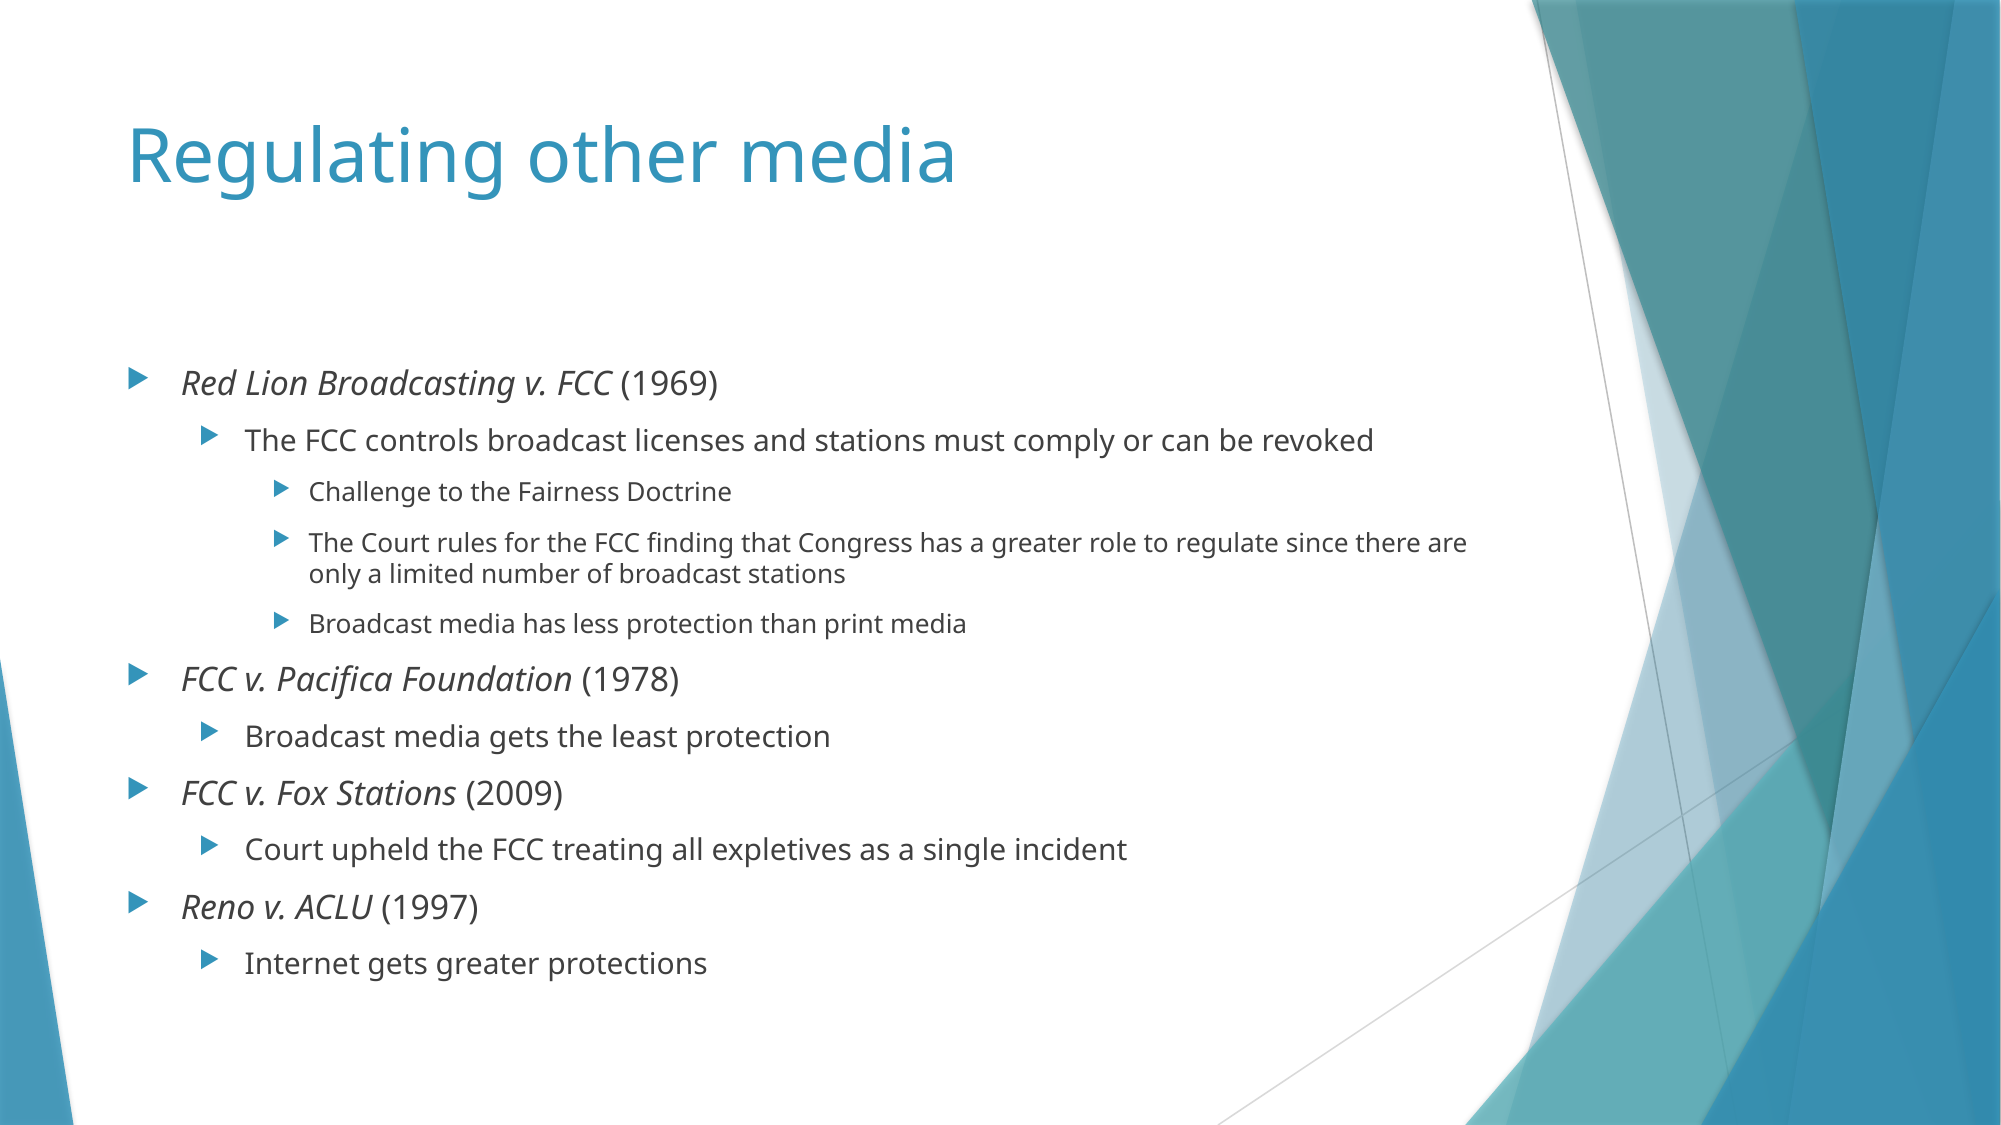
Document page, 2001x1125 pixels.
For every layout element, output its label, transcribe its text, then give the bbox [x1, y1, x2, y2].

title Regulating other media [111, 99, 1522, 317]
list Red Lion Broadcasting v. FCC (1969) The FCC controls broadcast licenses and stations must comply or can be revoked Challenge to the Fairness Doctrine The Court rules for the FCC finding that Congress has a greater role to regulate since there are only a limited number of broadcast stations Broadcast media has less protection than print media FCC v. Pacifica Foundation (1978) Broadcast media gets the least protection FCC v. Fox Stations (2009) Court upheld the FCC treating all expletives as a single incident Reno v. ACLU (1997) Internet gets greater protections [111, 354, 1522, 992]
